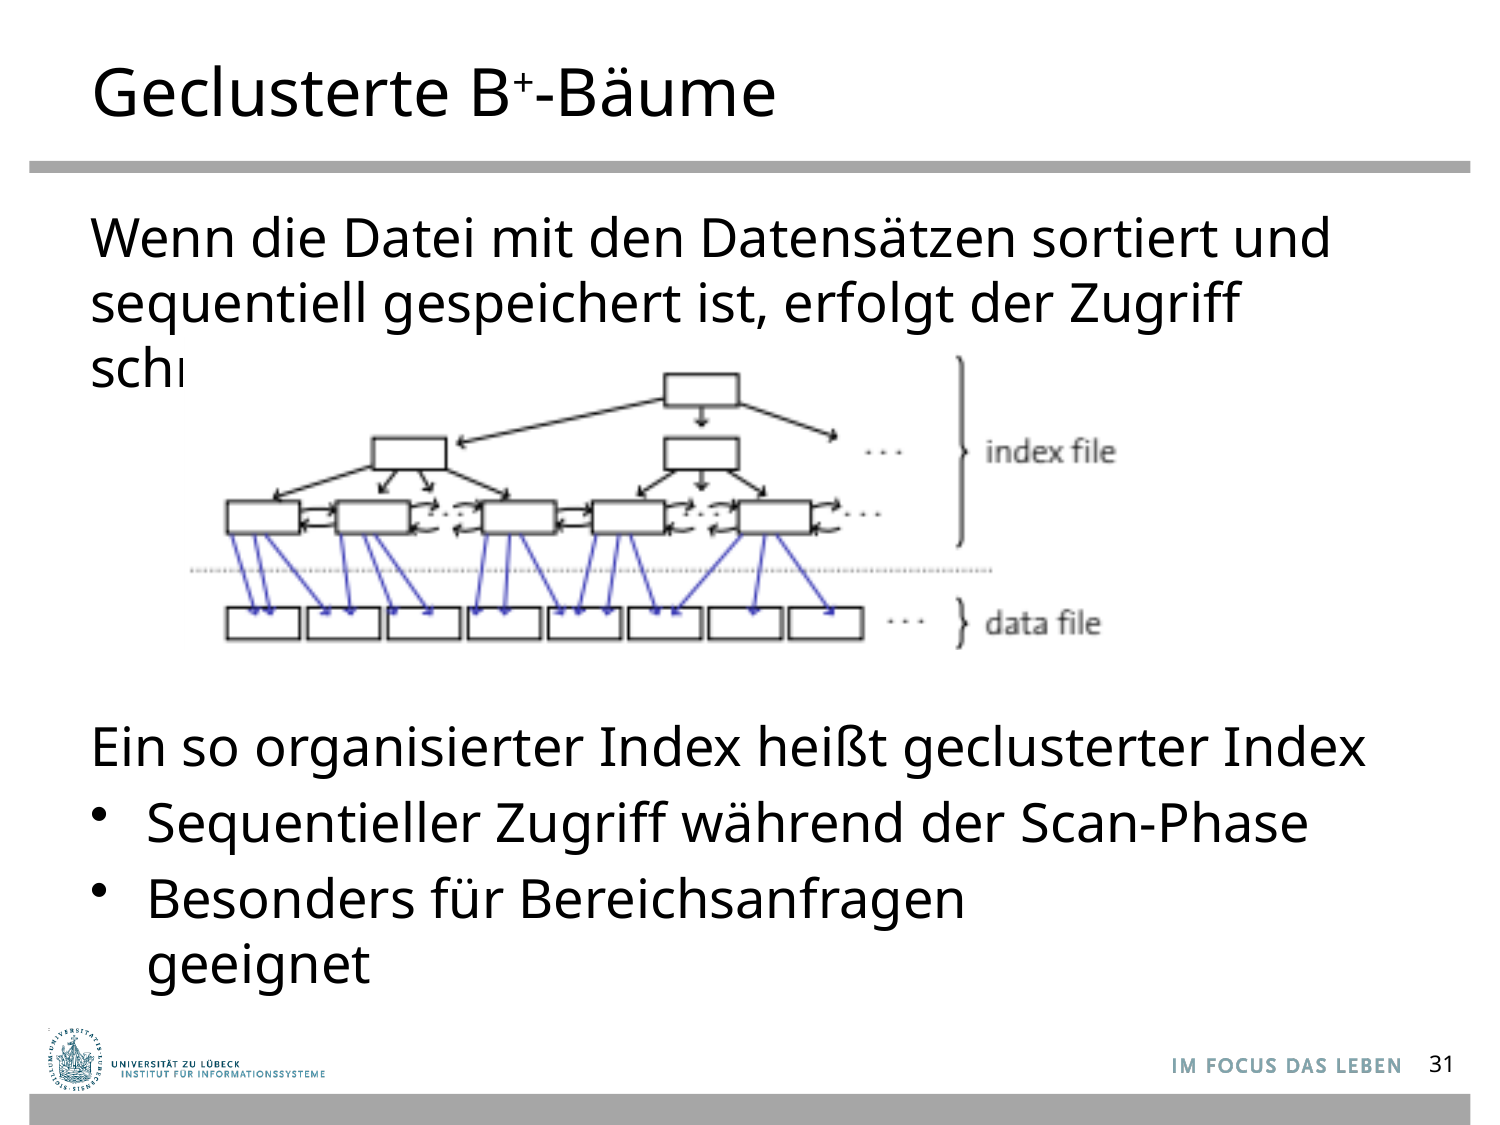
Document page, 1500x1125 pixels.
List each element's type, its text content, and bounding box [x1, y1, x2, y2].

picture [1173, 1058, 1305, 1073]
slide_number 31 [1305, 1050, 1471, 1083]
picture [182, 337, 1129, 650]
title Geclusterte B+-Bäume [76, 42, 1427, 126]
list Wenn die Datei mit den Datensätzen sortiert und sequentiell gespeichert ist, erfolgt der Zugriff schneller Ein so organisierter Index heißt geclusterter Index Sequentieller Zugriff während der Scan-Phase Besonders für Bereichsanfragen geeignet [75, 196, 1425, 1012]
